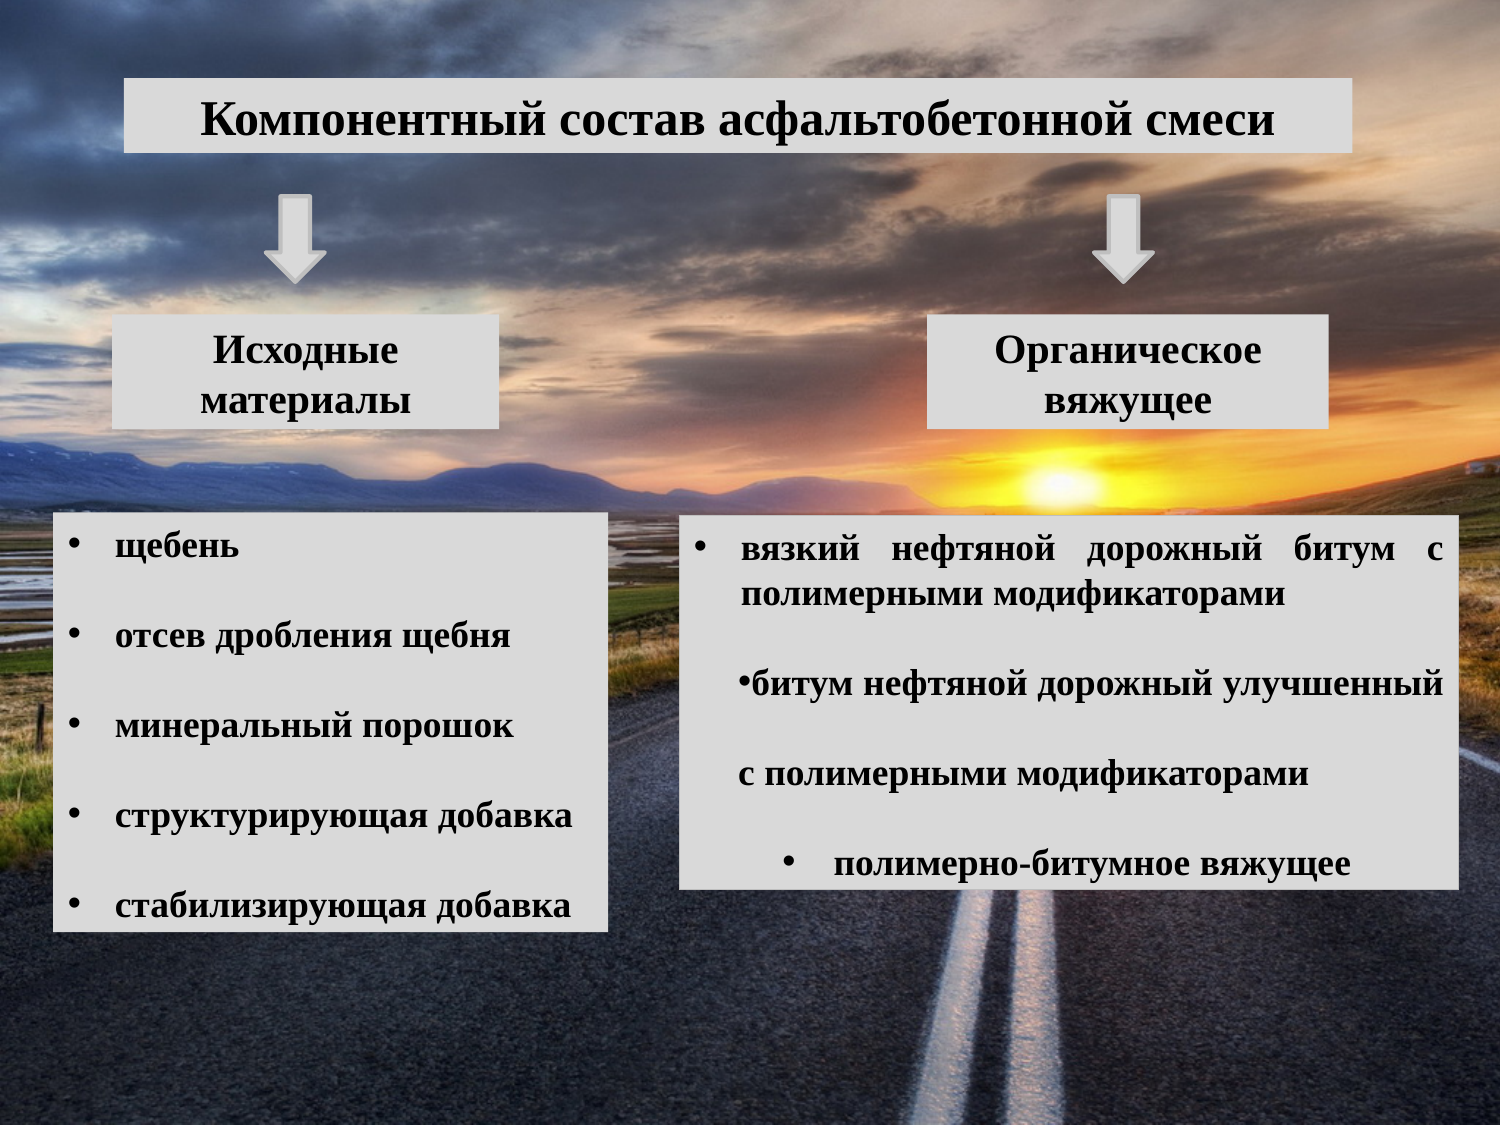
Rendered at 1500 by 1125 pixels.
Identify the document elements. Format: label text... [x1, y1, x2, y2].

text_box [1092, 194, 1155, 285]
text_box Исходные материалы [112, 314, 500, 430]
picture [0, 0, 1500, 1125]
text_box Компонентный состав асфальтобетонной смеси [123, 78, 1353, 153]
text_box щебень отсев дробления щебня минеральный порошок структурирующая добавка стабилизирующая добавка [53, 512, 609, 933]
text_box вязкий нефтяной дорожный битум с полимерными модификаторами битум нефтяной дорожный улучшенный с полимерными модификаторами полимерно-битумное вяжущее [679, 515, 1459, 890]
text_box Органическое вяжущее [927, 314, 1329, 430]
text_box [263, 194, 327, 285]
